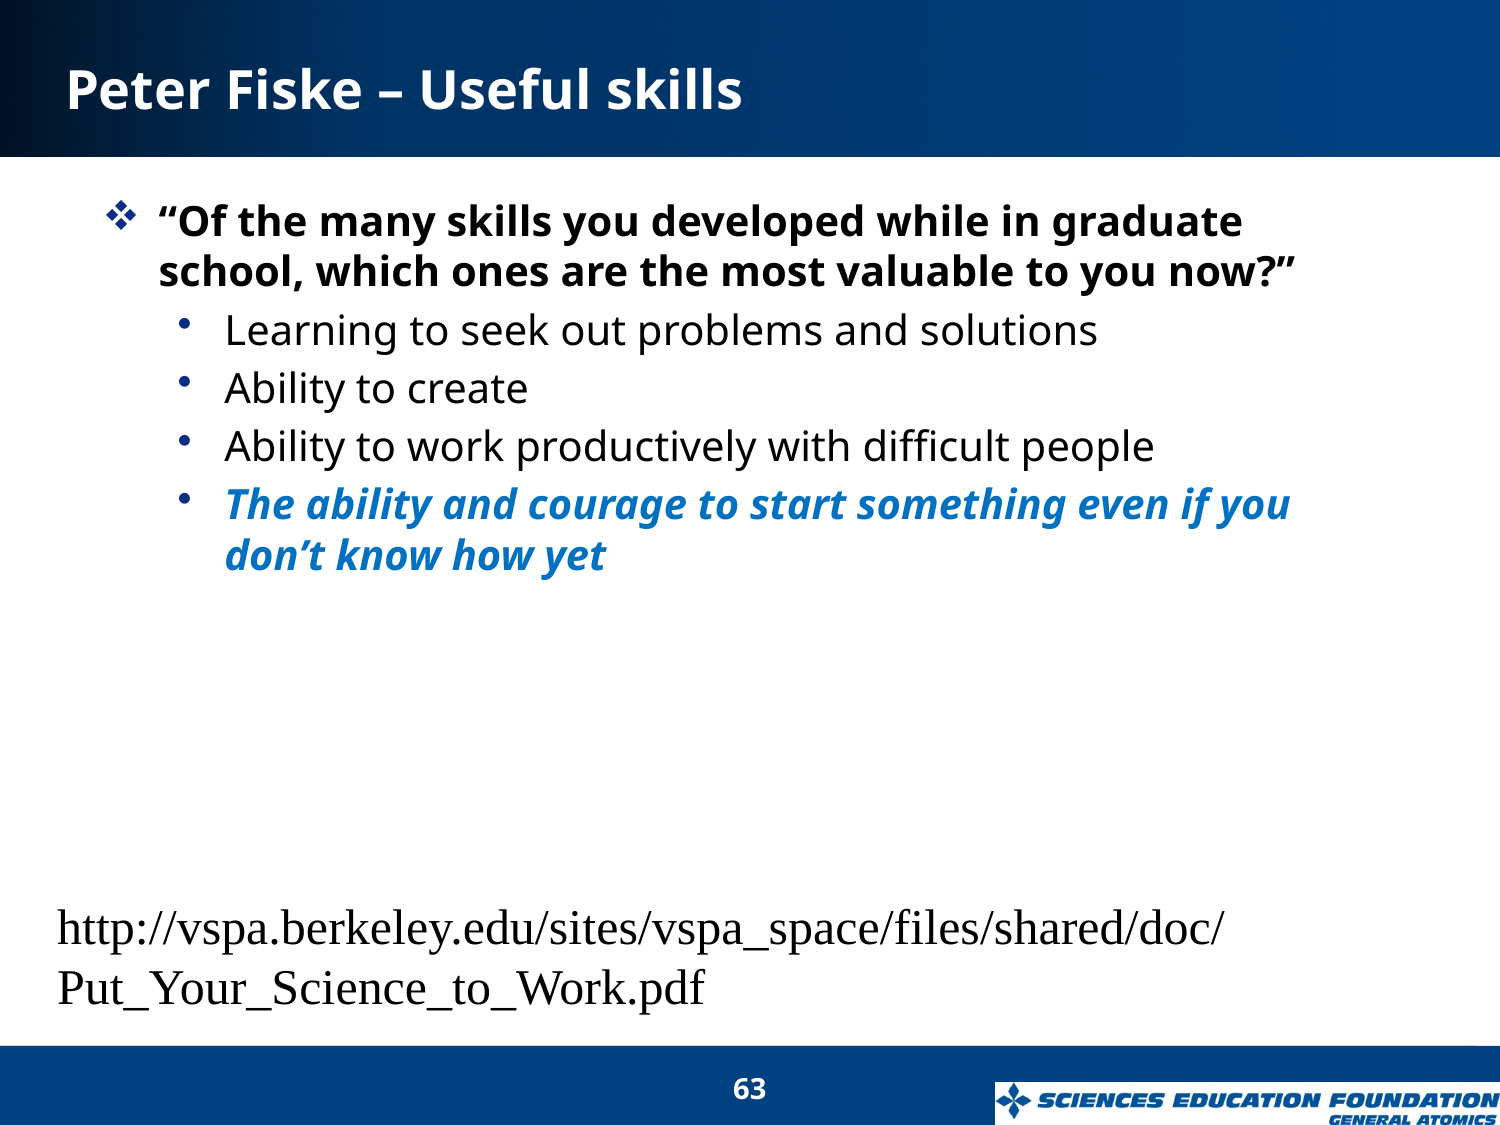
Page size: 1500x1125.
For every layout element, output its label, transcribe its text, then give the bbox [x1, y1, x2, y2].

title Peter Fiske – Useful skills [49, 24, 1313, 151]
text_box http://vspa.berkeley.edu/sites/vspa_space/files/shared/doc/Put_Your_Science_to_Work.pdf [42, 887, 1443, 1023]
picture [0, 0, 1500, 157]
list “Of the many skills you developed while in graduate school, which ones are the most valuable to you now?” Learning to seek out problems and solutions Ability to create Ability to work productively with difficult people The ability and courage to start something even if you don’t know how yet [87, 187, 1376, 726]
slide_number 63 [0, 1062, 1500, 1125]
